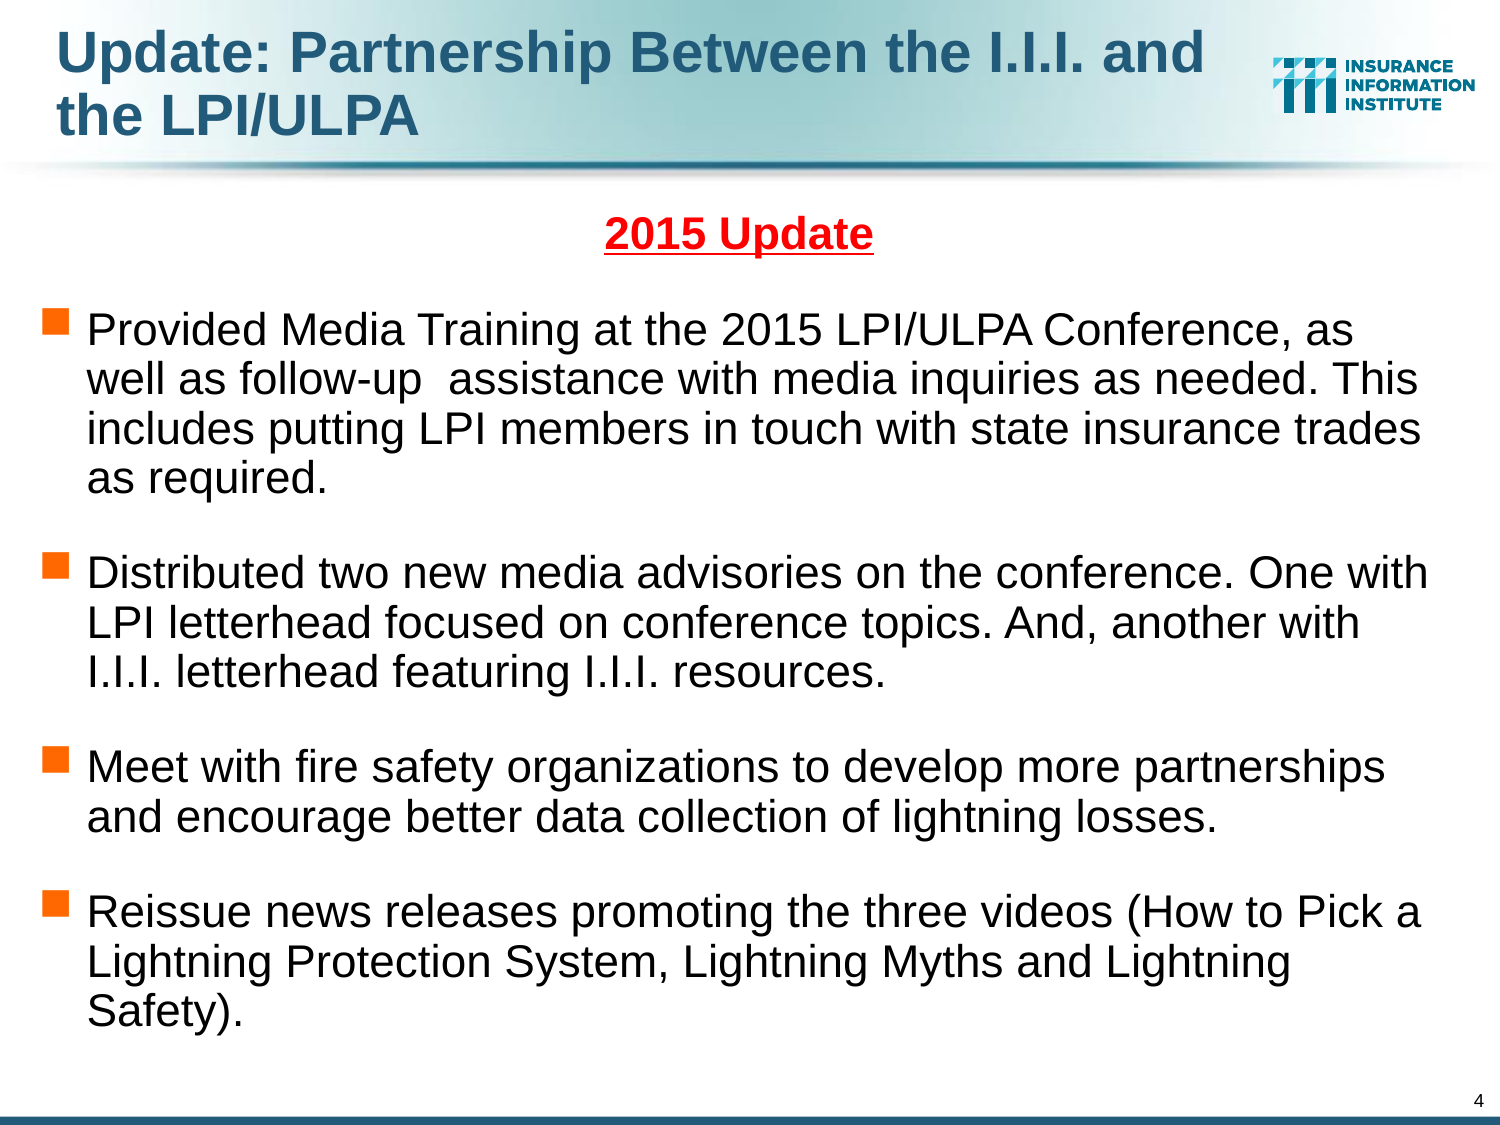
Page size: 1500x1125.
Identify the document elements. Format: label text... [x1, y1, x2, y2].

title Update: Partnership Between the I.I.I. and the LPI/ULPA [48, 14, 1263, 156]
slide_number 4 [1410, 1091, 1485, 1112]
picture [0, 0, 1500, 189]
list 2015 Update Provided Media Training at the 2015 LPI/ULPA Conference, as well as follow-up assistance with media inquiries as needed. This includes putting LPI members in touch with state insurance trades as required. Distributed two new media advisories on the conference. One with LPI letterhead focused on conference topics. And, another with I.I.I. letterhead featuring I.I.I. resources. Meet with fire safety organizations to develop more partnerships and encourage better data collection of lightning losses. Reissue news releases promoting the three videos (How to Pick a Lightning Protection System, Lightning Myths and Lightning Safety). [31, 203, 1448, 1125]
